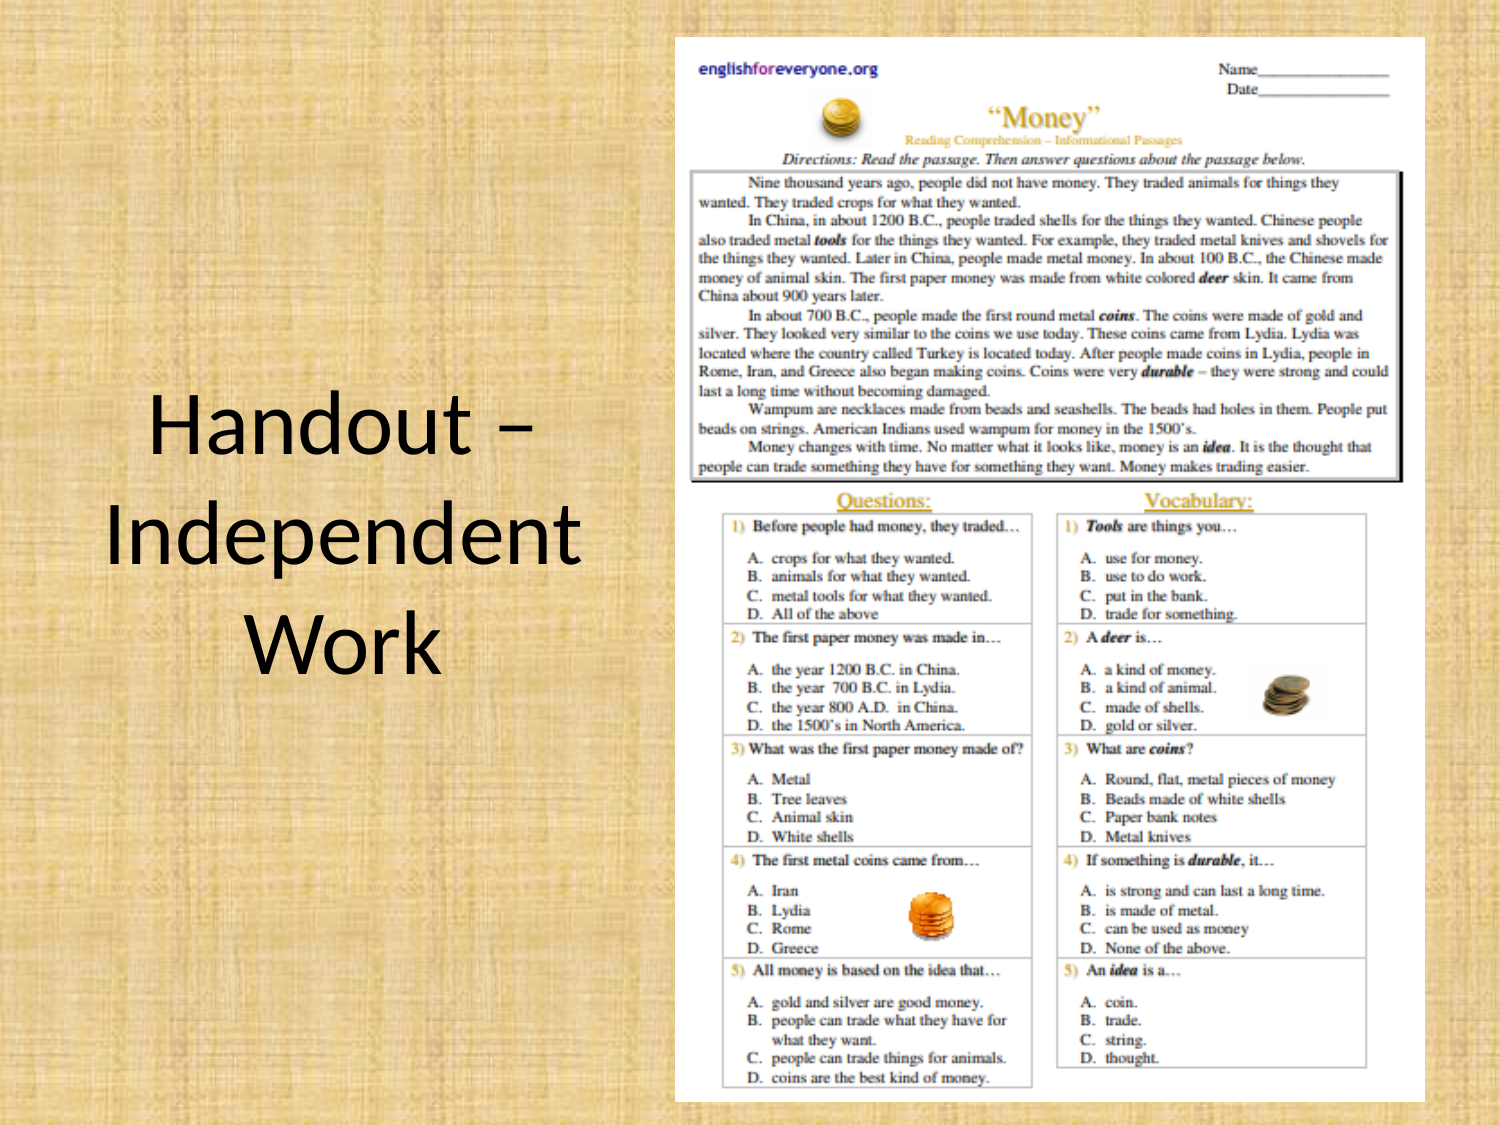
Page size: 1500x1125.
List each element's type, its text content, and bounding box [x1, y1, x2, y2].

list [674, 37, 1426, 1103]
picture [0, 0, 1500, 1125]
title Handout – Independent Work [62, 337, 625, 718]
